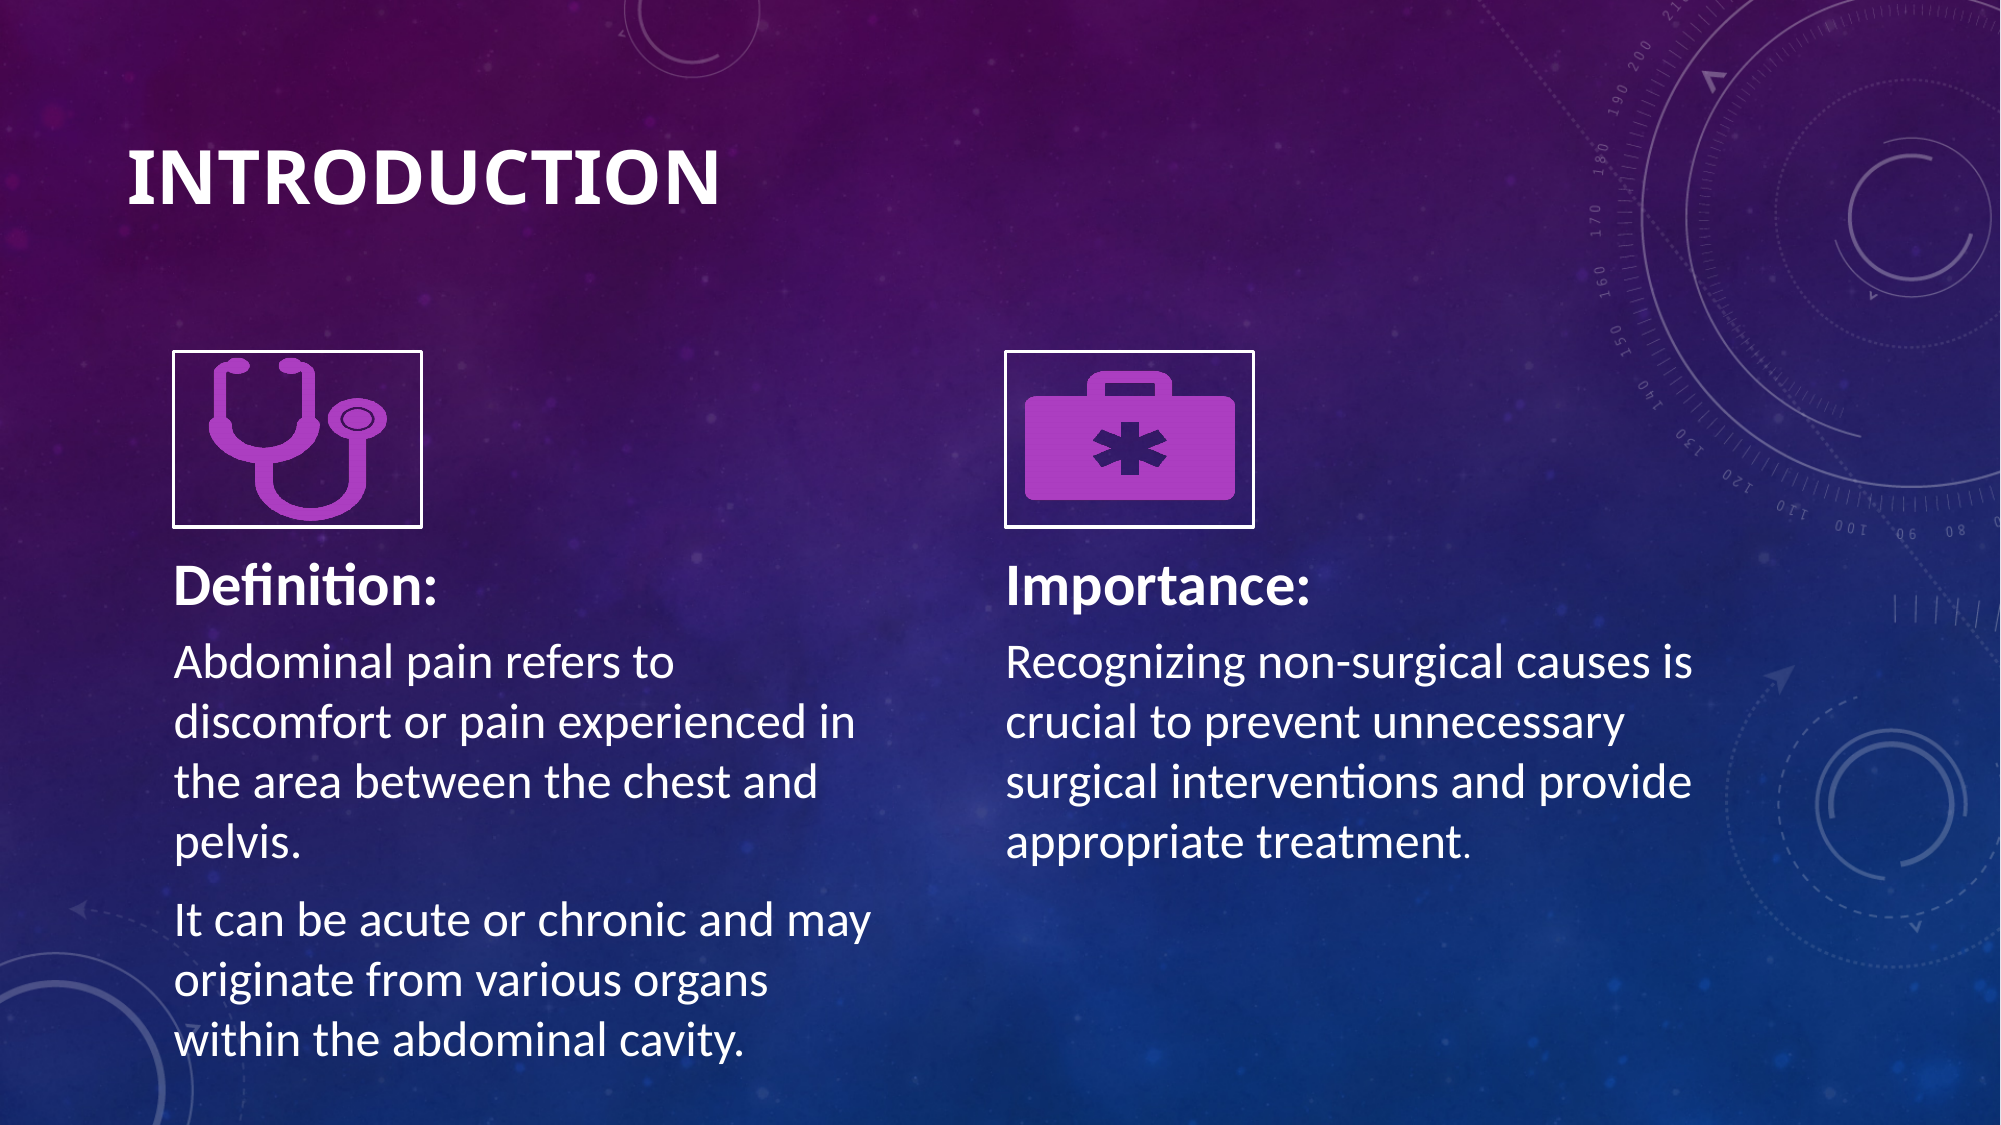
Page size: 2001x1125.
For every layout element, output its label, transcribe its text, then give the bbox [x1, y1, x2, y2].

picture [0, 0, 2001, 1125]
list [112, 350, 1775, 951]
title Introduction [112, 99, 1775, 339]
